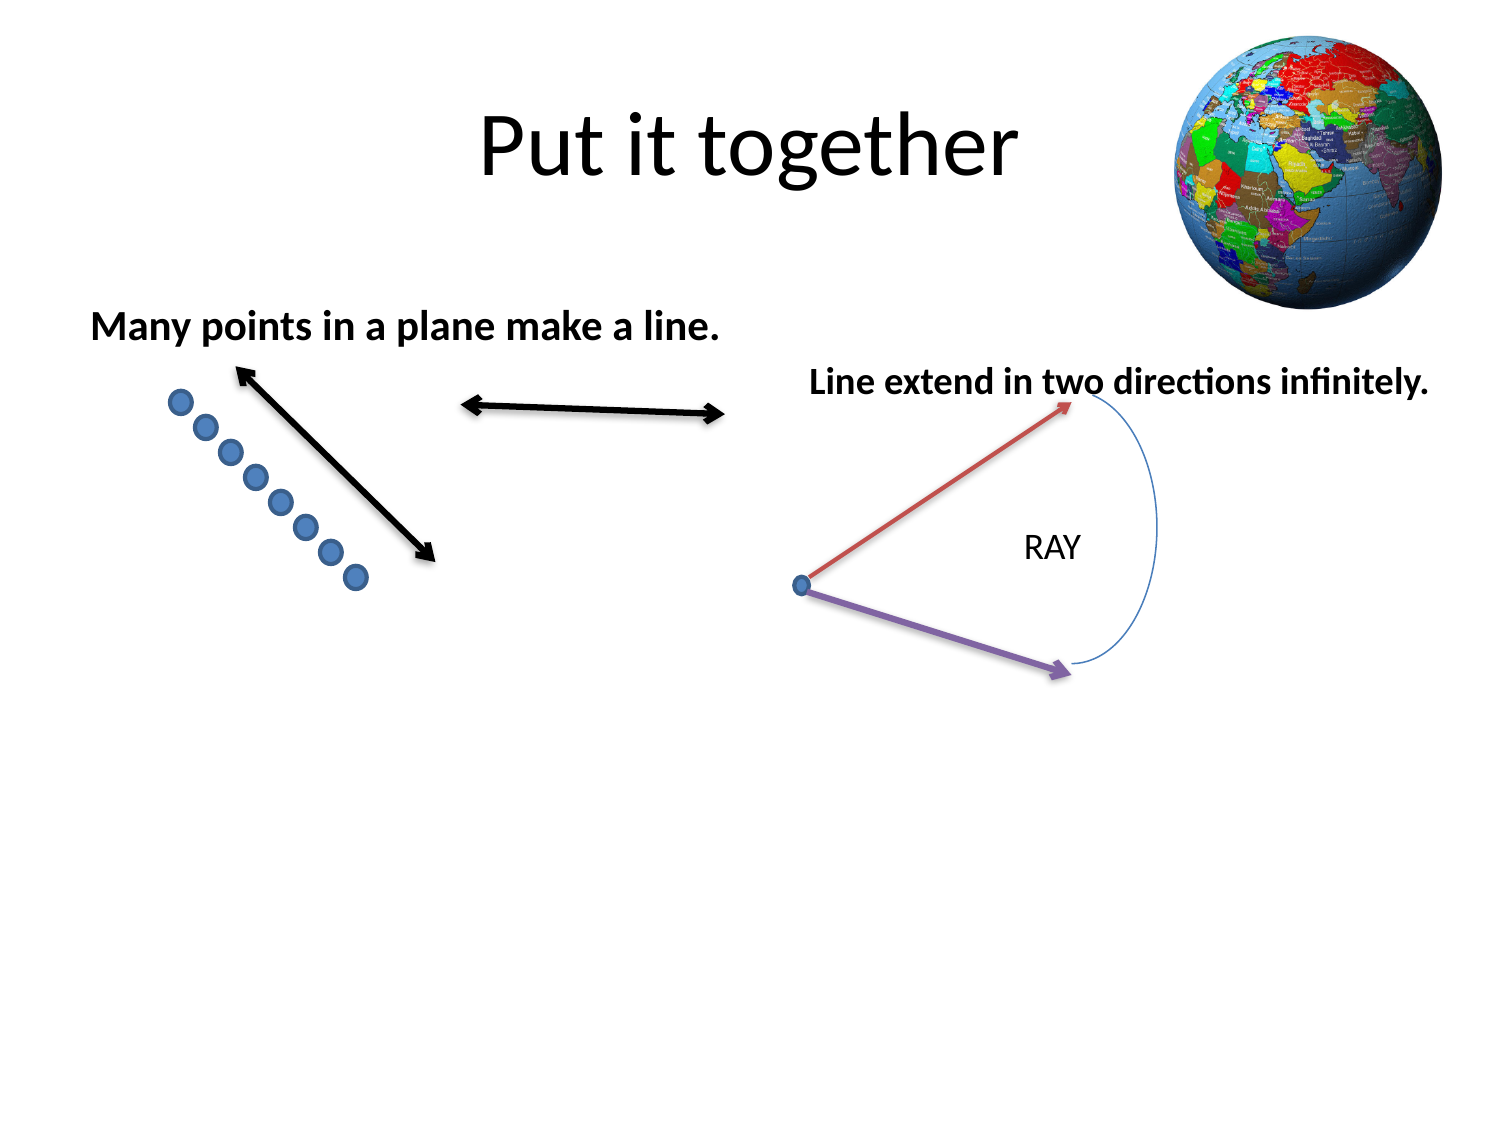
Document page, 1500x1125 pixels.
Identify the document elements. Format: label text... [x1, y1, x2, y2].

text_box [792, 574, 812, 597]
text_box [460, 404, 726, 415]
text_box [217, 438, 230, 467]
title Put it together [75, 45, 1128, 233]
list Line extend in two directions infinitely. [794, 304, 1458, 410]
text_box [167, 388, 194, 417]
picture [1133, 0, 1479, 344]
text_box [806, 591, 1072, 676]
text_box [342, 571, 369, 592]
list Many points in a plane make a line. [75, 251, 738, 357]
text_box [808, 402, 1072, 578]
text_box [192, 413, 219, 442]
text_box [1071, 394, 1158, 665]
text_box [235, 365, 436, 563]
